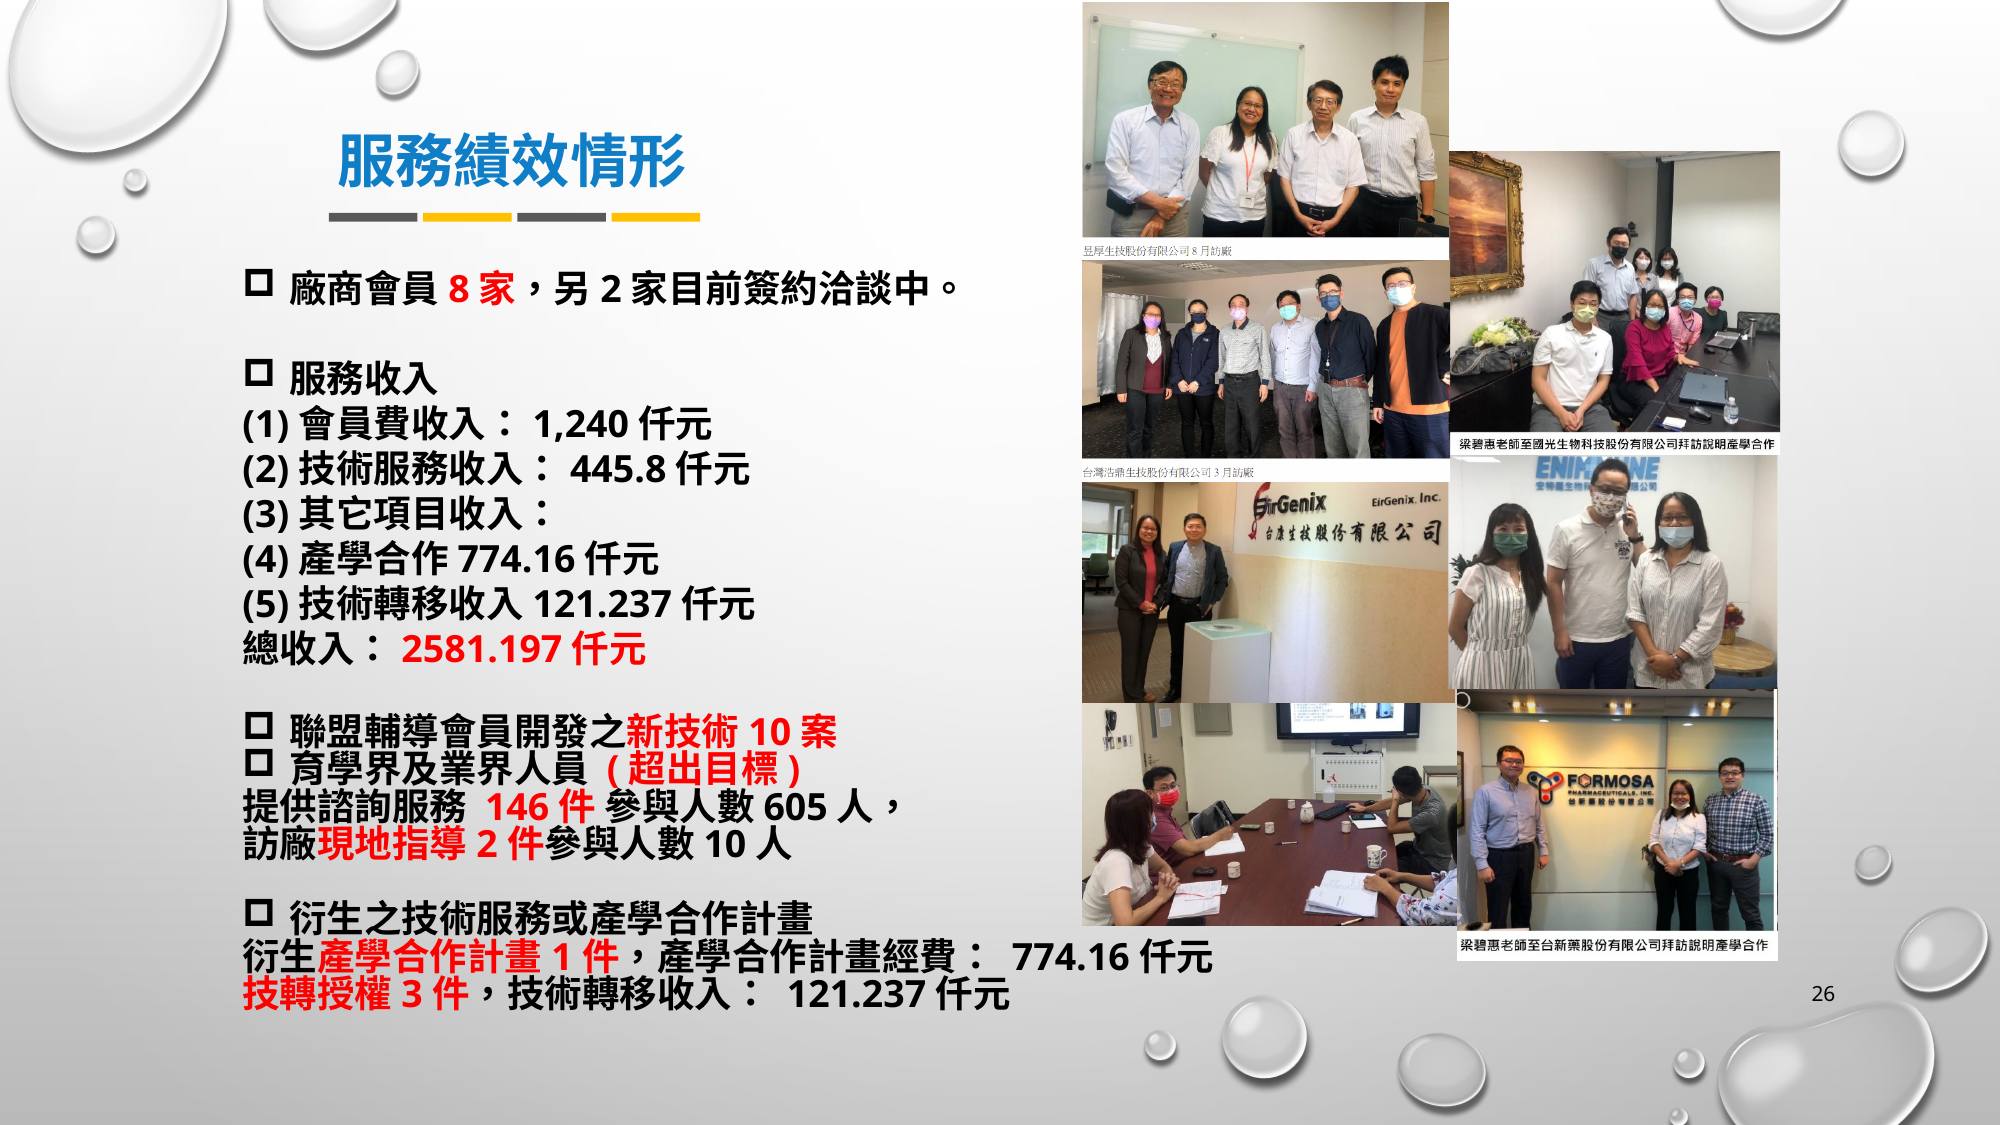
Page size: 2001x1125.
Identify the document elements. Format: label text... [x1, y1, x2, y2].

text_box 廠商會員8家，另2家目前簽約洽談中。 服務收入 (1)會員費收入：1,240仟元 (2)技術服務收入：445.8仟元 (3)其它項目收入： (4)產學合作774.16仟元 (5)技術轉移收入121.237仟元 總收入：2581.197仟元 聯盟輔導會員開發之新技術10案 育學界及業界人員 (超出目標) 提供諮詢服務 146件 參與人數605人， 訪廠現地指導2件參與人數10人 衍生之技術服務或產學合作計畫 衍生產學合作計畫1件，產學合作計畫經費： 774.16仟元 技轉授權3件，技術轉移收入： 121.237仟元 [227, 257, 1480, 1068]
text_box 服務績效情形 [0, 70, 1075, 258]
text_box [328, 212, 701, 222]
picture [0, 0, 2000, 1125]
slide_number 26 [1724, 965, 1851, 1025]
